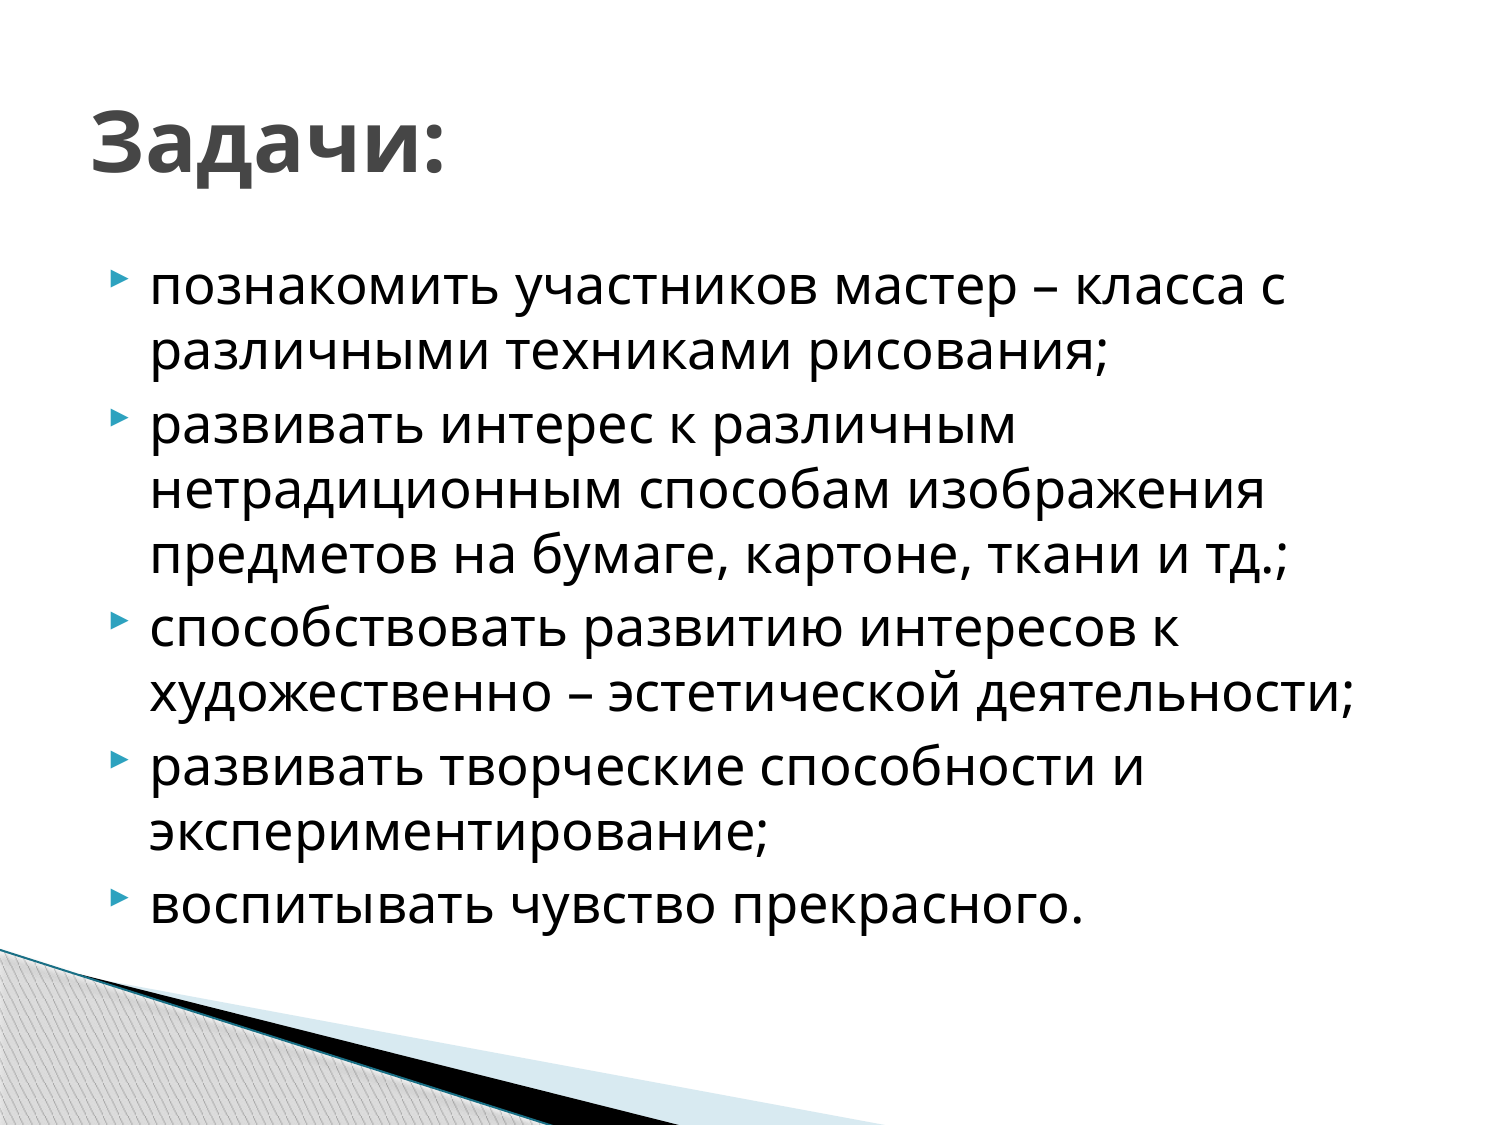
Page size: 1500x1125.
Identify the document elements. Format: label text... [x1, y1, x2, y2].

title Задачи: [75, 45, 1425, 233]
list познакомить участников мастер – класса с различными техниками рисования; развивать интерес к различным нетрадиционным способам изображения предметов на бумаге, картоне, ткани и тд.; способствовать развитию интересов к художественно – эстетической деятельности; развивать творческие способности и экспериментирование; воспитывать чувство прекрасного. [75, 243, 1425, 986]
